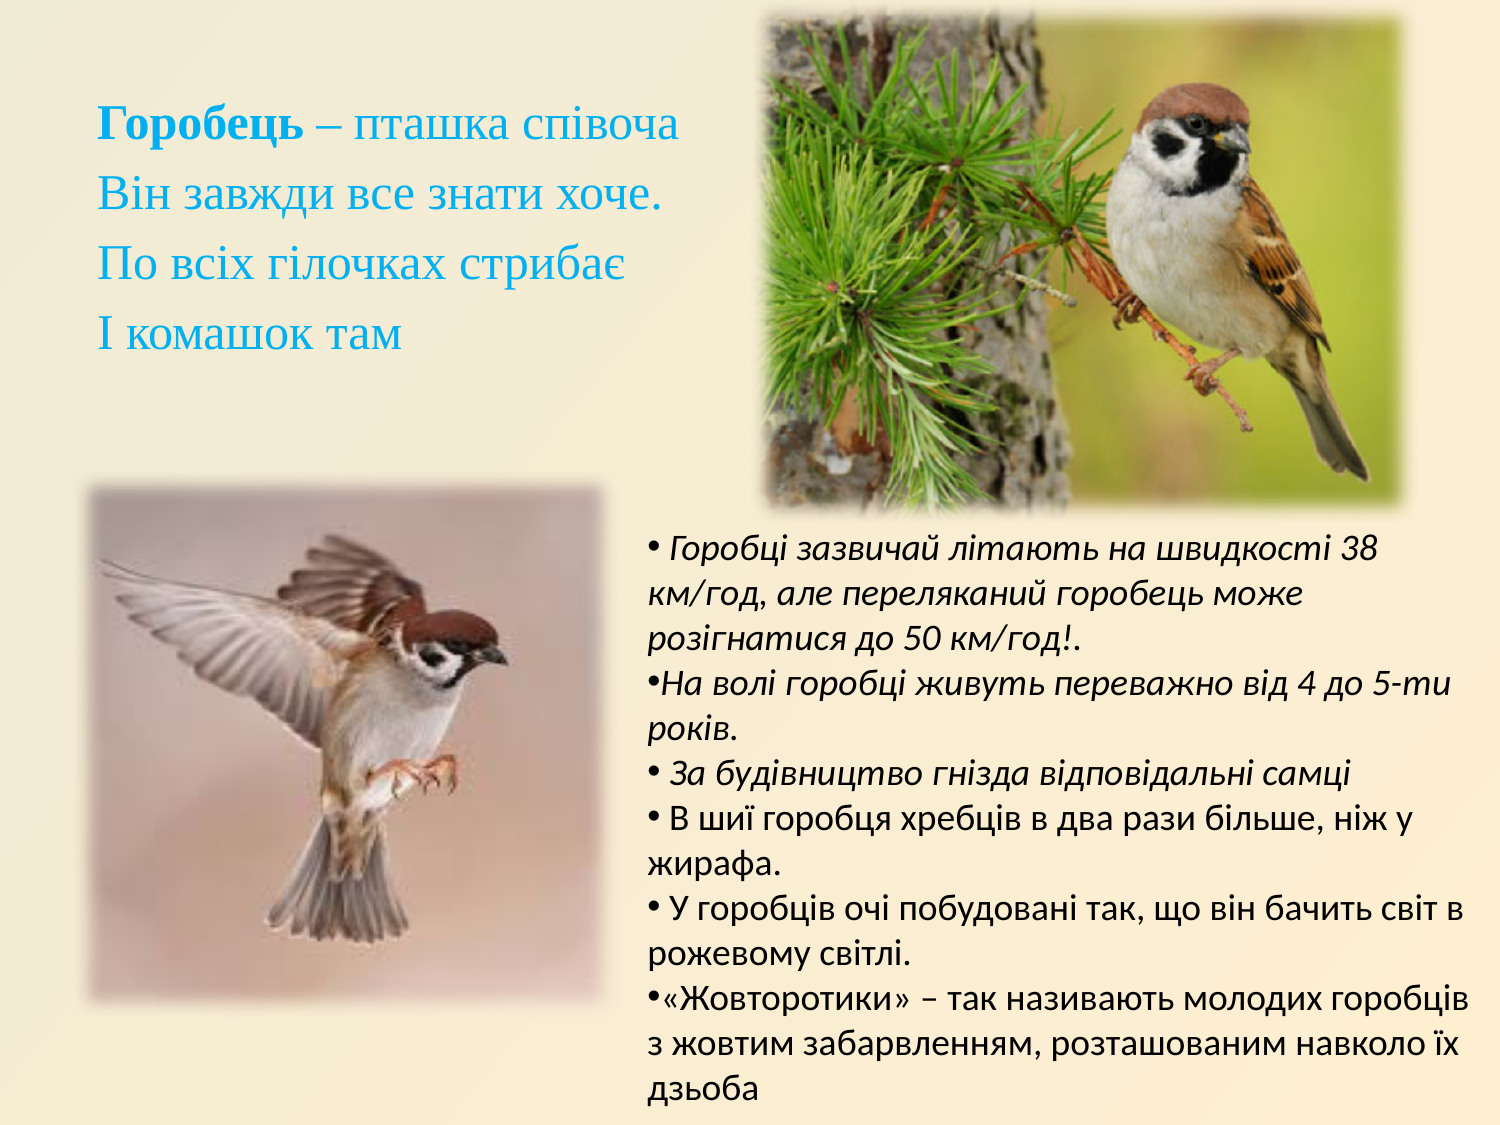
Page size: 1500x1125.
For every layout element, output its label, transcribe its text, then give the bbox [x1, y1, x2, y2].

picture [749, 0, 1419, 524]
text_box Горобці зазвичай літають на швидкості 38 км/год, але переляканий горобець може розігнатися до 50 км/год!. На волі горобці живуть переважно від 4 до 5-ти років. За будівництво гнізда відповідальні самці В шиї горобця хребців в два рази більше, ніж у жирафа. У горобців очі побудовані так, що він бачить світ в рожевому світлі. «Жовторотики» – так називають молодих горобців з жовтим забарвленням, розташованим навколо їх дзьоба [632, 515, 1500, 1125]
list Горобець – пташка співоча Він завжди все знати хоче. По всіх гілочках стрибає І комашок там [82, 82, 744, 469]
picture [70, 468, 621, 1020]
